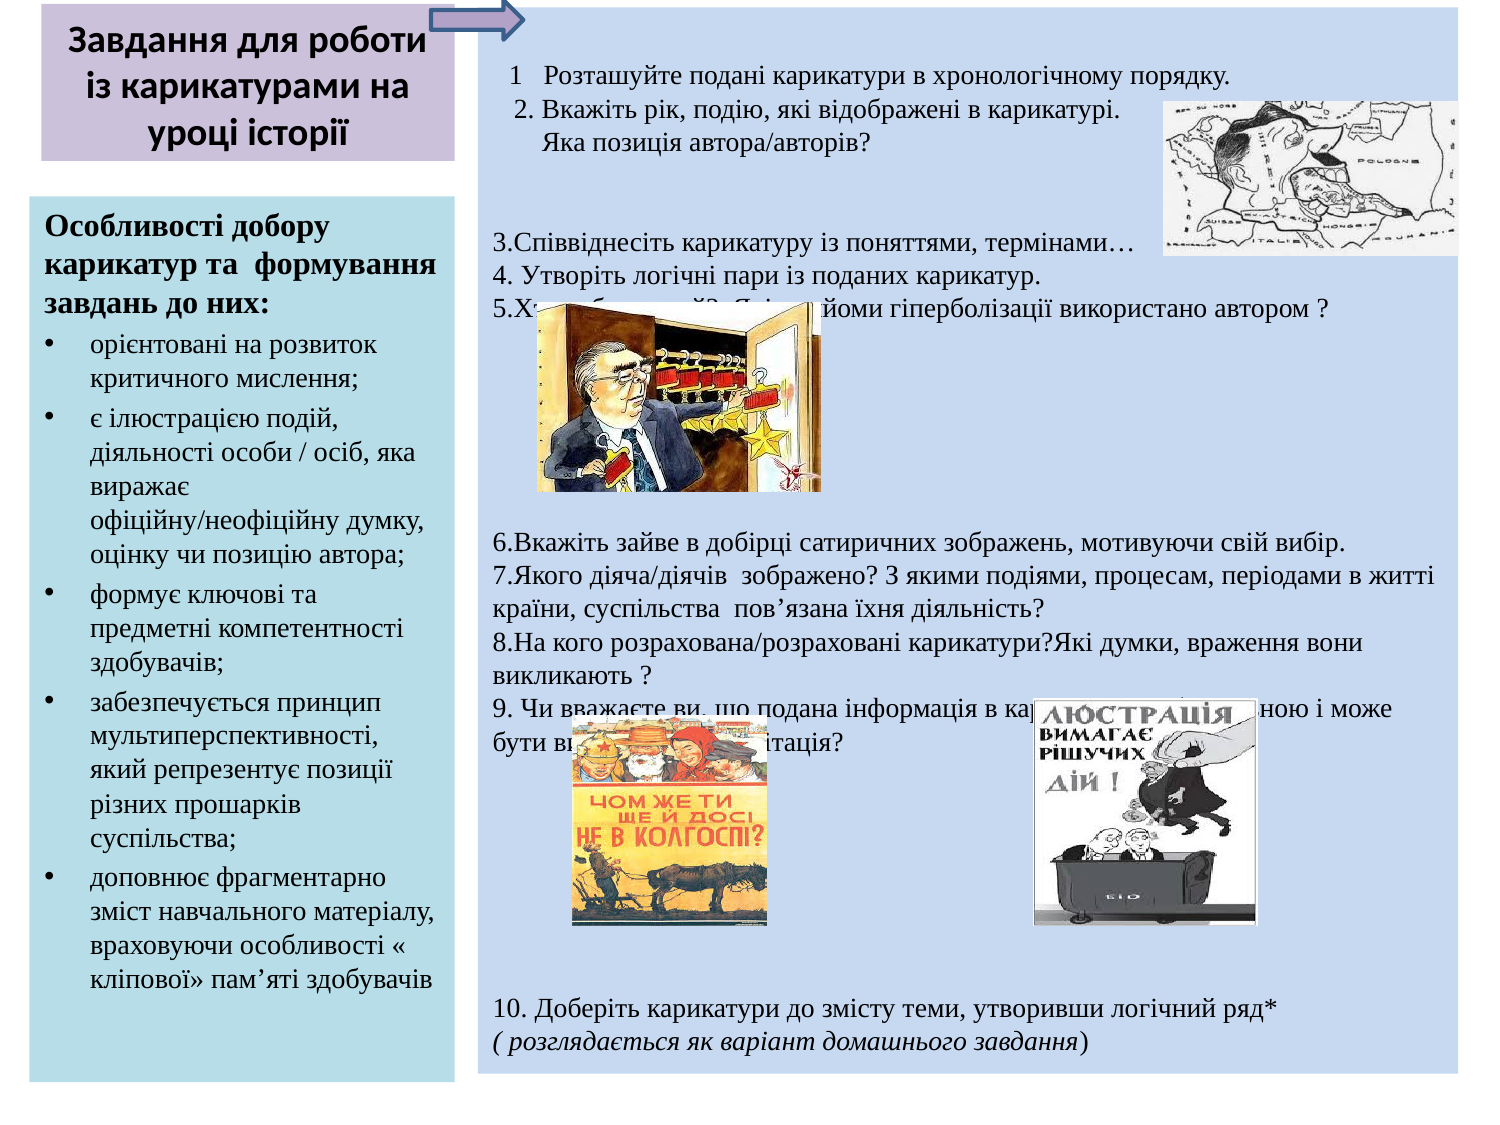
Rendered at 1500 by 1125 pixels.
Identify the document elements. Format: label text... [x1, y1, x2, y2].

title Завдання для роботи із карикатурами на уроці історії [41, 3, 455, 161]
picture [1033, 697, 1259, 926]
list 1 Розташуйте подані карикатури в хронологічному порядку. 2. Вкажіть рік, подію, які відображені в карикатурі. Яка позиція автора/авторів? 3.Співвіднесіть карикатуру із поняттями, термінами… 4. Утворіть логічні пари із поданих карикатур. 5.Хто зображений? Які прийоми гіперболізації використано автором ? 6.Вкажіть зайве в добірці сатиричних зображень, мотивуючи свій вибір. 7.Якого діяча/діячів зображено? З якими подіями, процесам, періодами в житті країни, суспільства пов’язана їхня діяльність? 8.На кого розрахована/розраховані карикатури?Які думки, враження вони викликають ? 9. Чи вважаєте ви, що подана інформація в карикатурі є об’єктивною і може бути використана як агітація? 10. Доберіть карикатури до змісту теми, утворивши логічний ряд* ( розглядається як варіант домашнього завдання) [477, 7, 1459, 1074]
picture [572, 715, 768, 926]
picture [537, 302, 821, 492]
text_box [428, 0, 526, 42]
list Особливості добору карикатур та формування завдань до них: орієнтовані на розвиток критичного мислення; є ілюстрацією подій, діяльності особи / осіб, яка виражає офіційну/неофіційну думку, оцінку чи позицію автора; формує ключові та предметні компетентності здобувачів; забезпечується принцип мультиперспективності, який репрезентує позиції різних прошарків суспільства; доповнює фрагментарно зміст навчального матеріалу, враховуючи особливості « кліпової» пам’яті здобувачів [29, 196, 455, 1083]
picture [1163, 101, 1459, 256]
